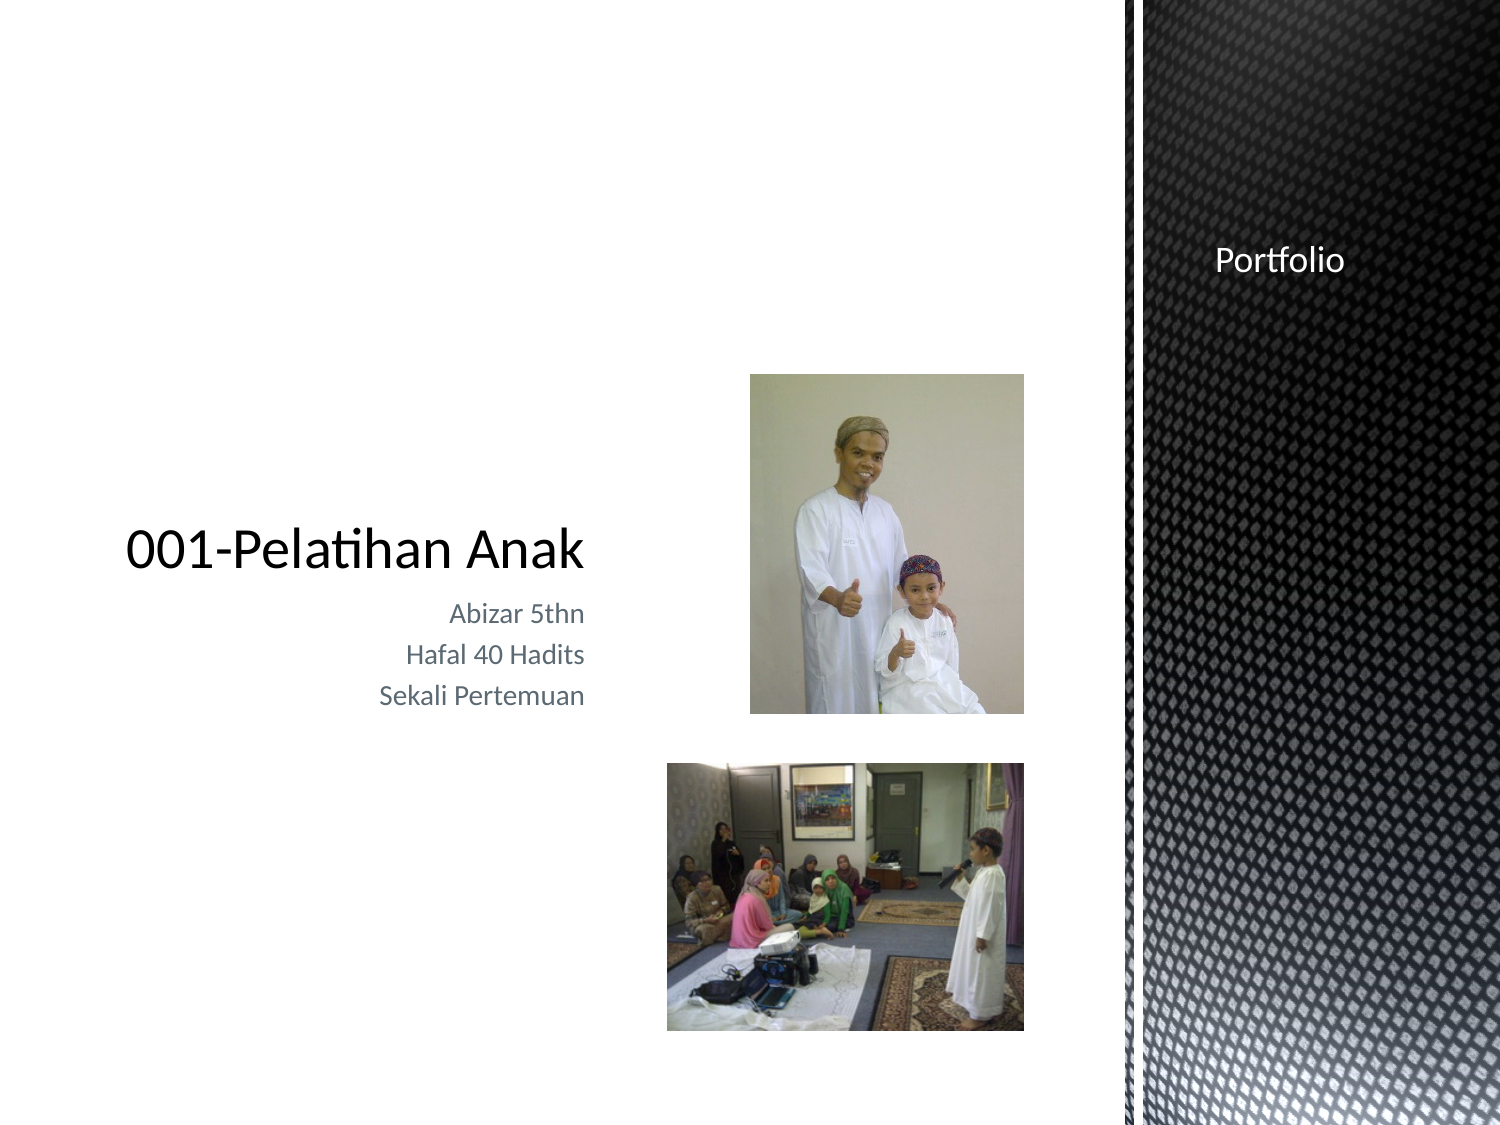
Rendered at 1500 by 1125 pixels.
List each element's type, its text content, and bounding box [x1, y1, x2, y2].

list Abizar 5thn Hafal 40 Hadits Sekali Pertemuan [75, 587, 601, 827]
picture [667, 763, 1024, 1031]
picture [749, 373, 1024, 714]
title 001-Pelatihan Anak [75, 299, 600, 587]
picture [1125, 0, 1500, 1125]
text_box Portfolio [1200, 227, 1361, 288]
